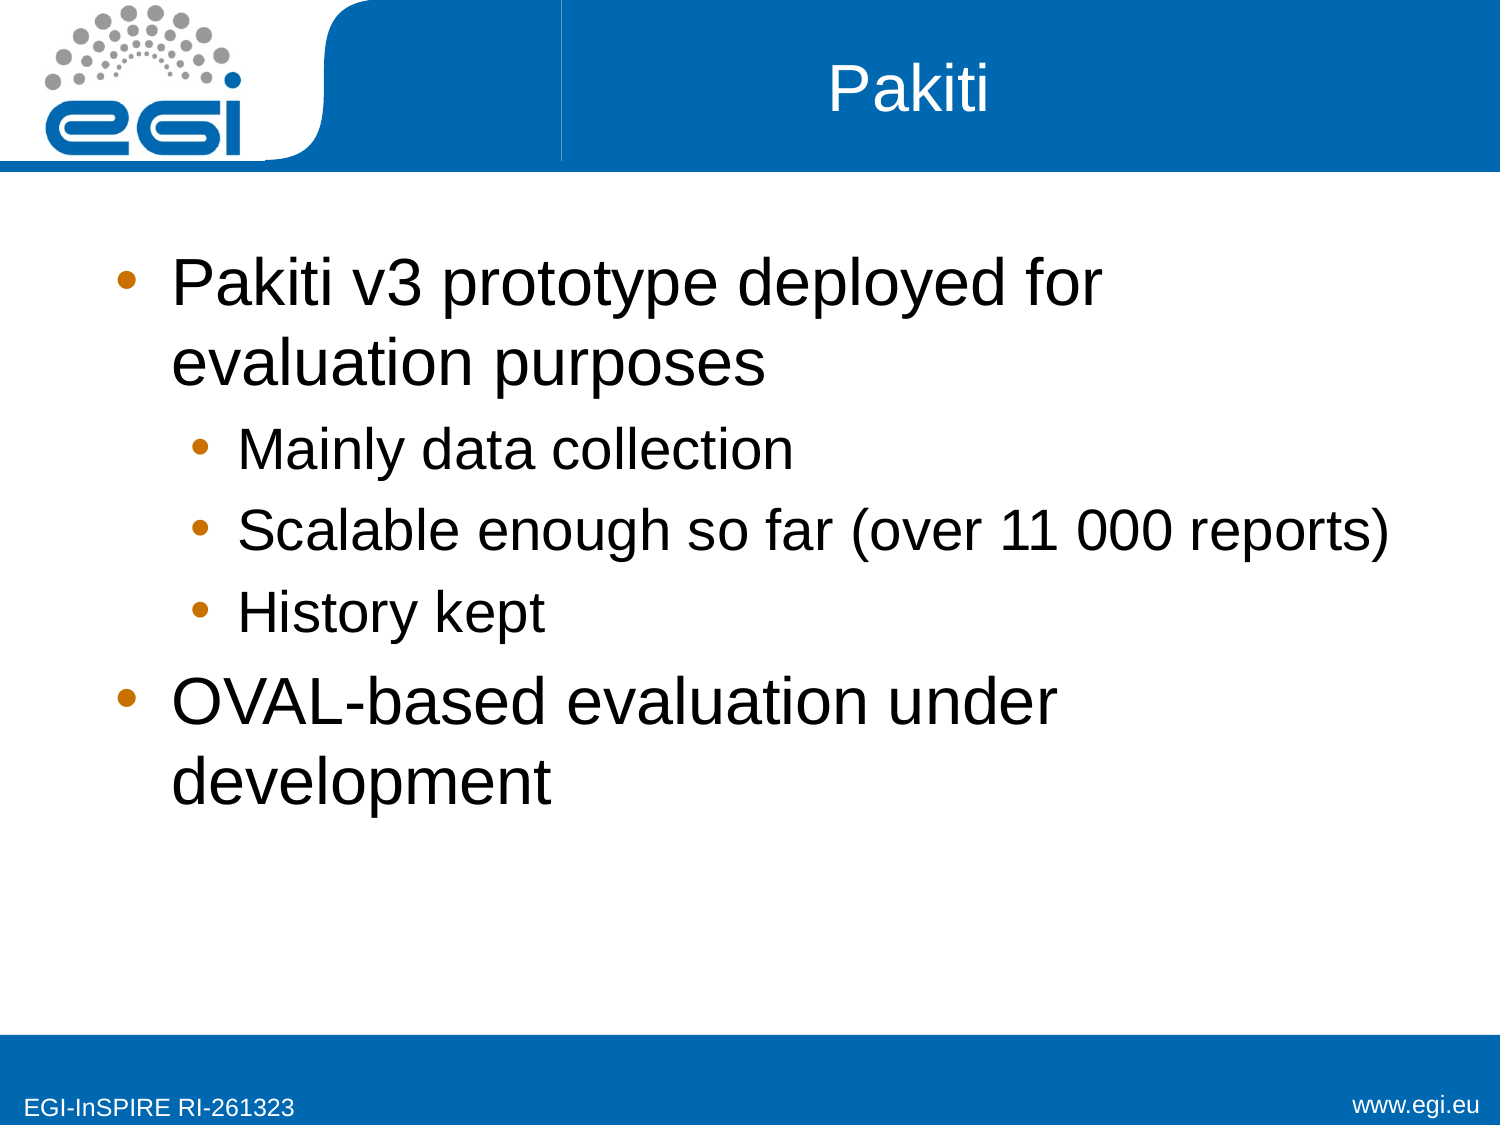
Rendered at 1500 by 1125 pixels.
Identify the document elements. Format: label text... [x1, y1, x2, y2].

picture [0, 0, 265, 161]
list Pakiti v3 prototype deployed for evaluation purposes Mainly data collection Scalable enough so far (over 11 000 reports) History kept OVAL-based evaluation under development [100, 231, 1426, 975]
title Pakiti [348, 18, 1471, 162]
